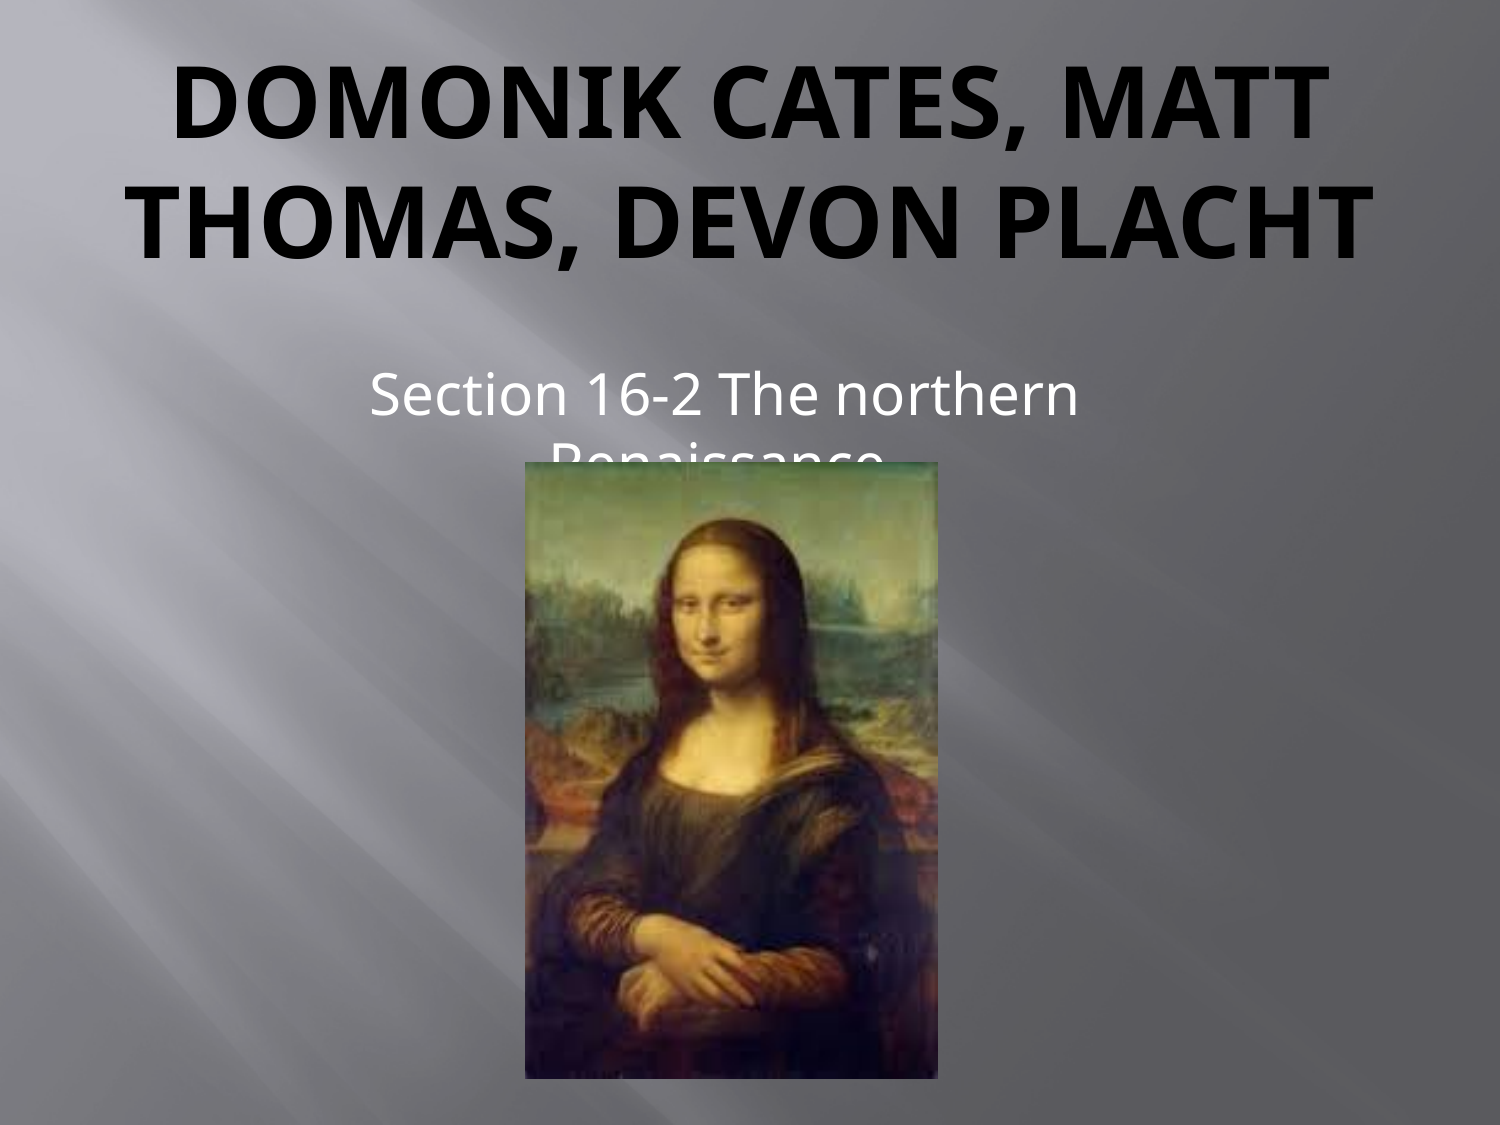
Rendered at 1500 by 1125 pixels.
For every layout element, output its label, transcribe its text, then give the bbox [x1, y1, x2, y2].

title Domonik Cates, Matt Thomas, Devon Placht [112, 37, 1388, 279]
picture [524, 462, 938, 1079]
subtitle Section 16-2 The northern Renaissance [200, 350, 1250, 638]
